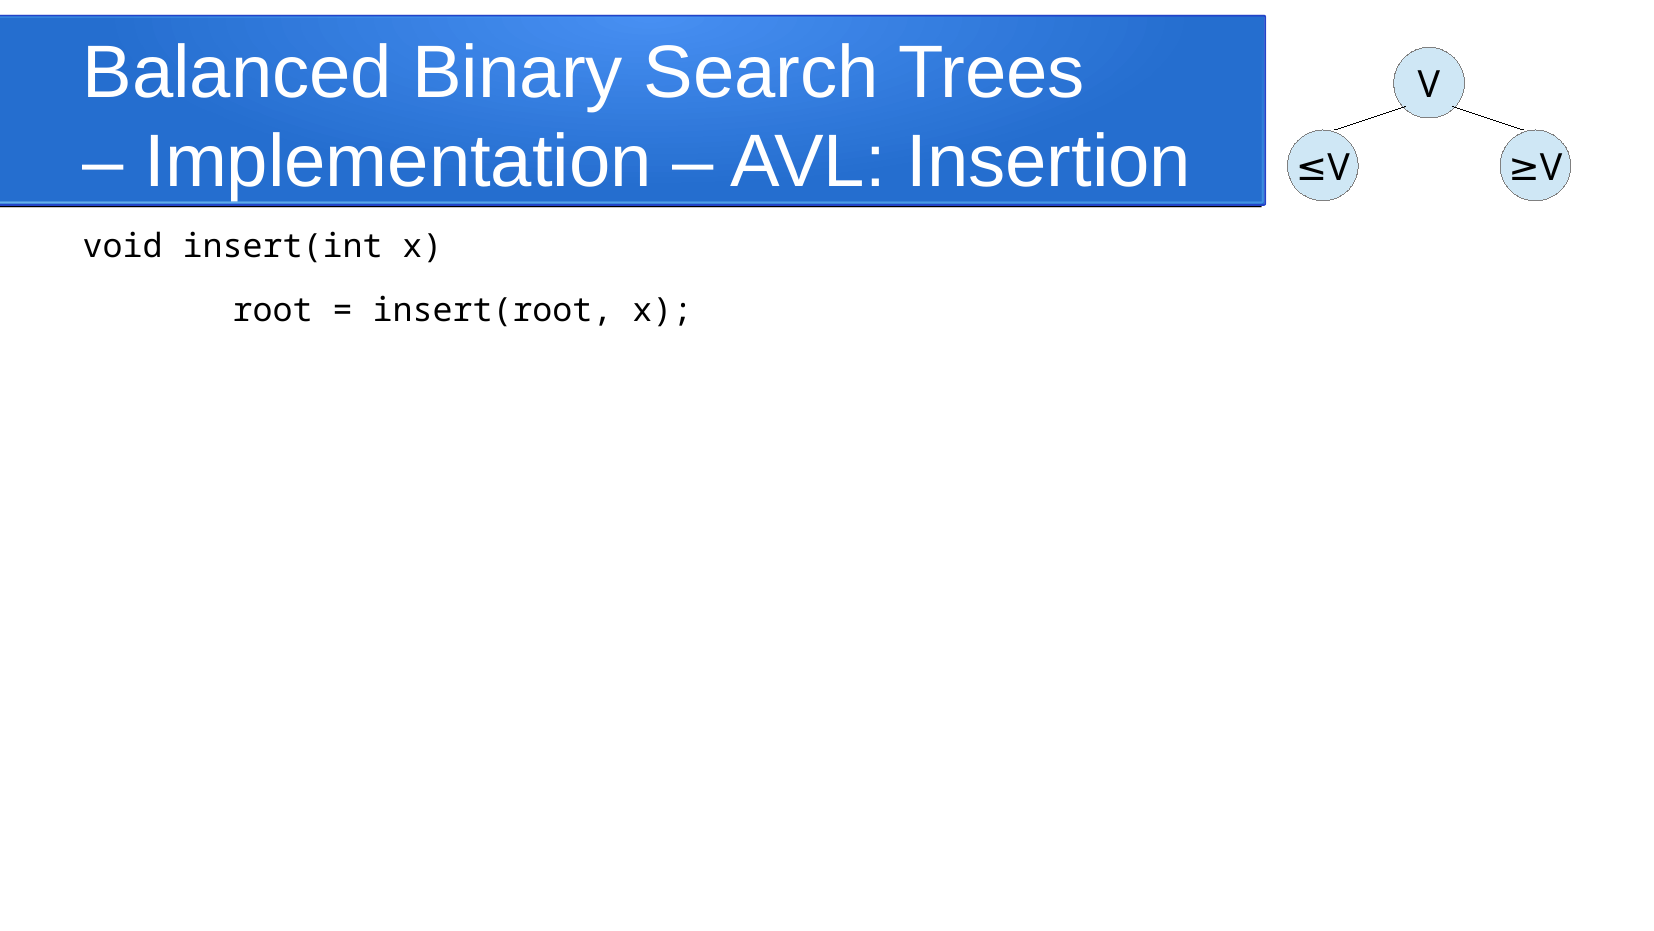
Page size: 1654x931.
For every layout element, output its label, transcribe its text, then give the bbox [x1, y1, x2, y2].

picture [0, 13, 1269, 211]
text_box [1287, 46, 1572, 201]
text_box void insert(int x) root = insert(root, x); [82, 224, 1571, 764]
text_box Balanced Binary Search Trees – Implementation – AVL: Insertion [82, 29, 1235, 196]
